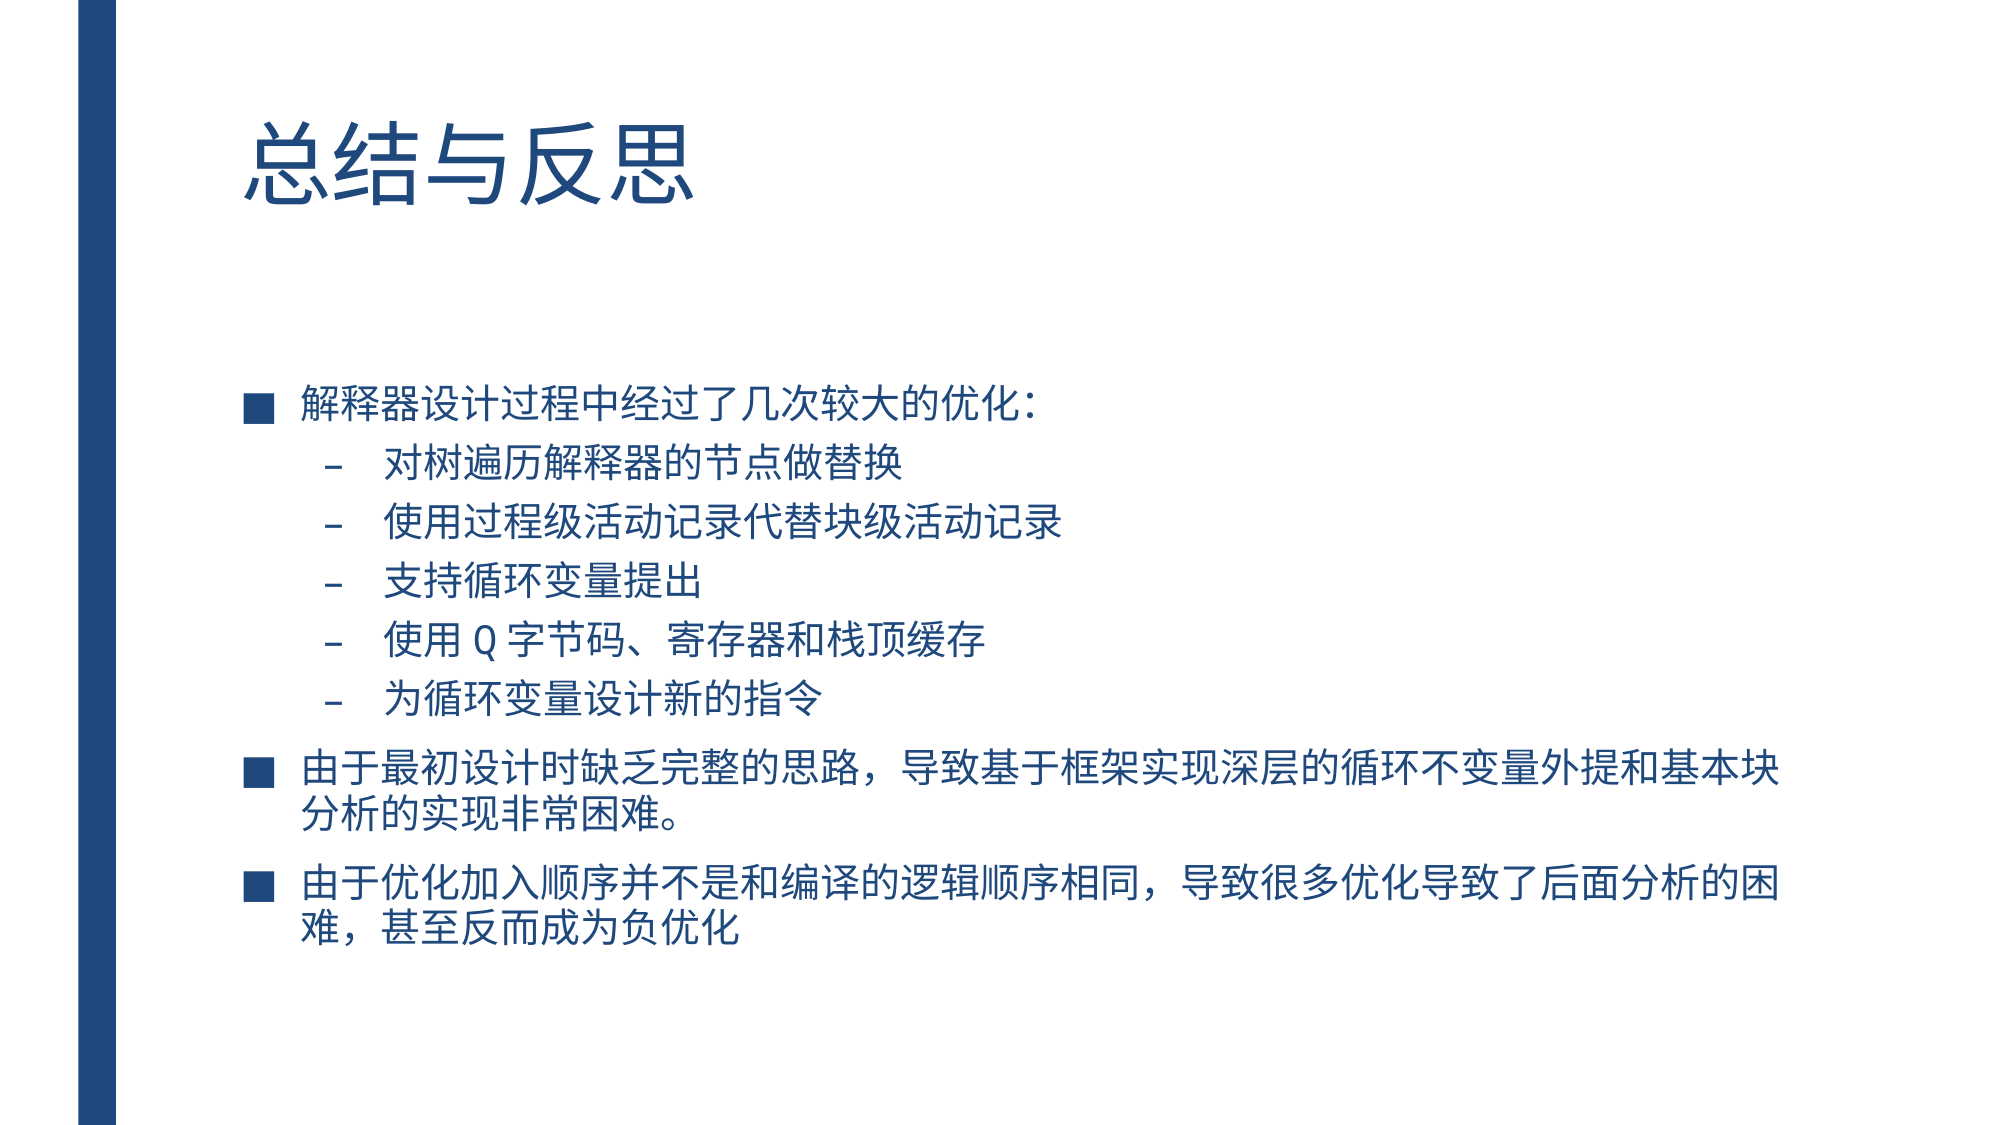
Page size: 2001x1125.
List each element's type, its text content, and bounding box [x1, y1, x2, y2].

title 总结与反思 [225, 112, 1800, 357]
